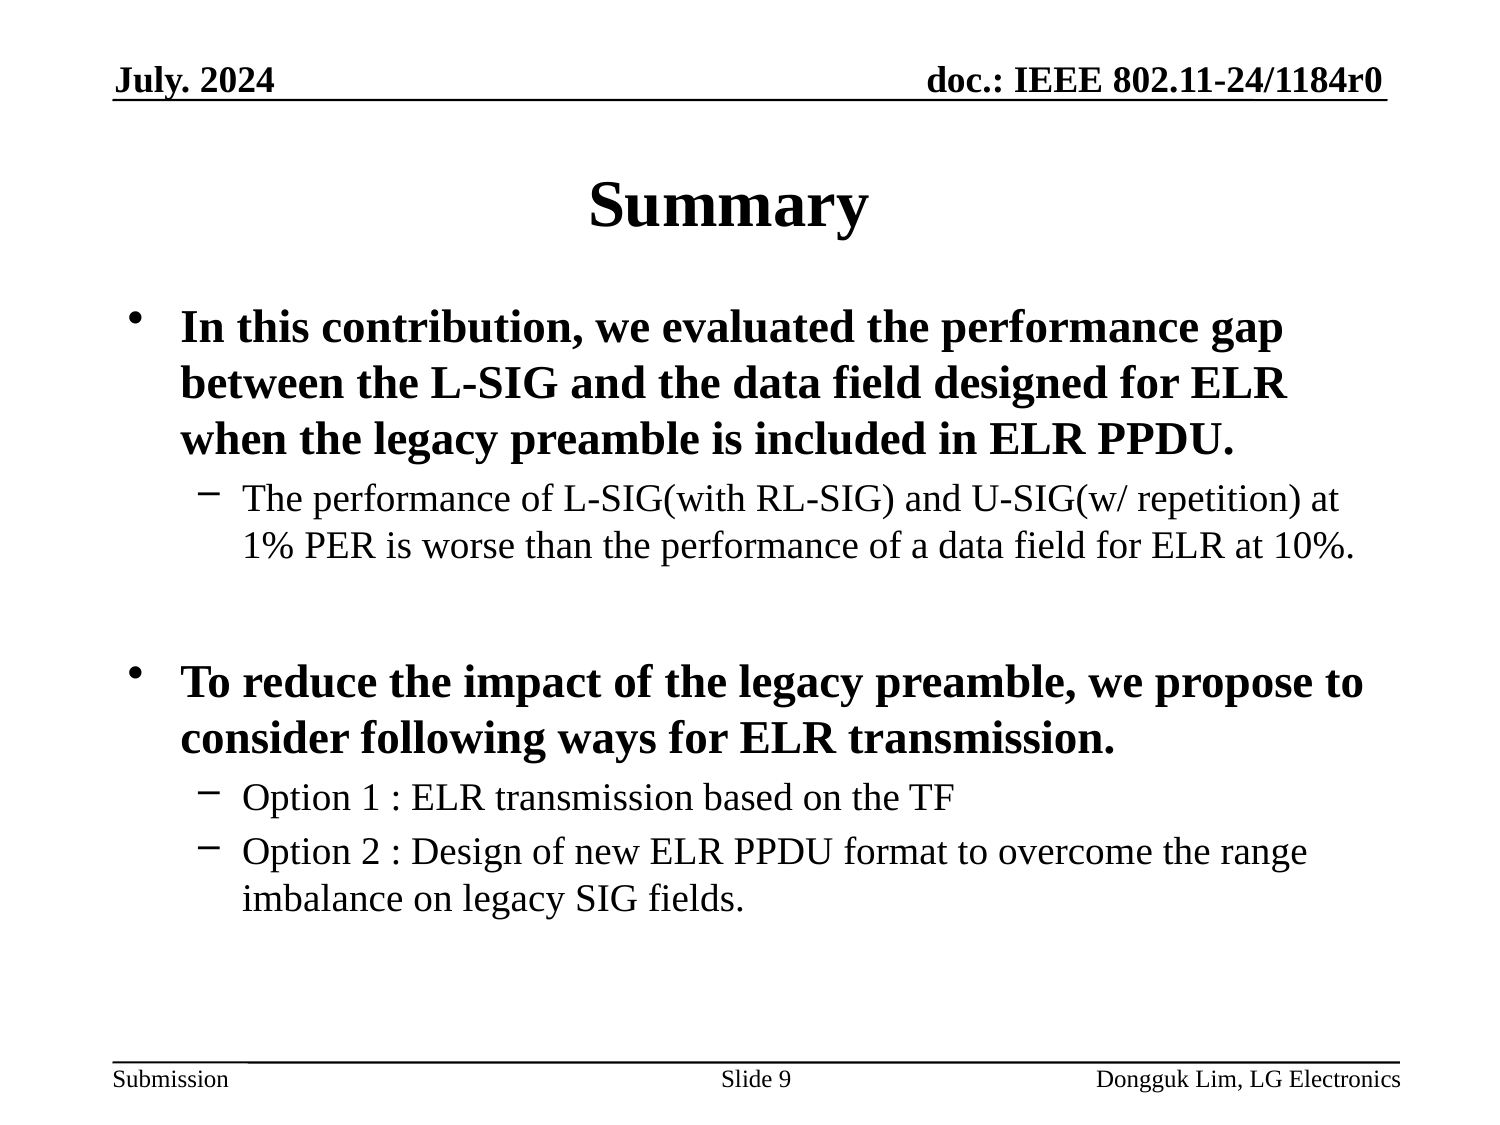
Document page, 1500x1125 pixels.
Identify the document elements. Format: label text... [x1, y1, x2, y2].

title Summary [99, 125, 1375, 275]
list In this contribution, we evaluated the performance gap between the L-SIG and the data field designed for ELR when the legacy preamble is included in ELR PPDU. The performance of L-SIG(with RL-SIG) and U-SIG(w/ repetition) at 1% PER is worse than the performance of a data field for ELR at 10%. To reduce the impact of the legacy preamble, we propose to consider following ways for ELR transmission. Option 1 : ELR transmission based on the TF Option 2 : Design of new ELR PPDU format to overcome the range imbalance on legacy SIG fields. [112, 287, 1388, 1000]
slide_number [114, 54, 277, 101]
slide_number Slide 9 [712, 1061, 800, 1093]
footer Dongguk Lim, LG Electronics [1092, 1061, 1402, 1093]
